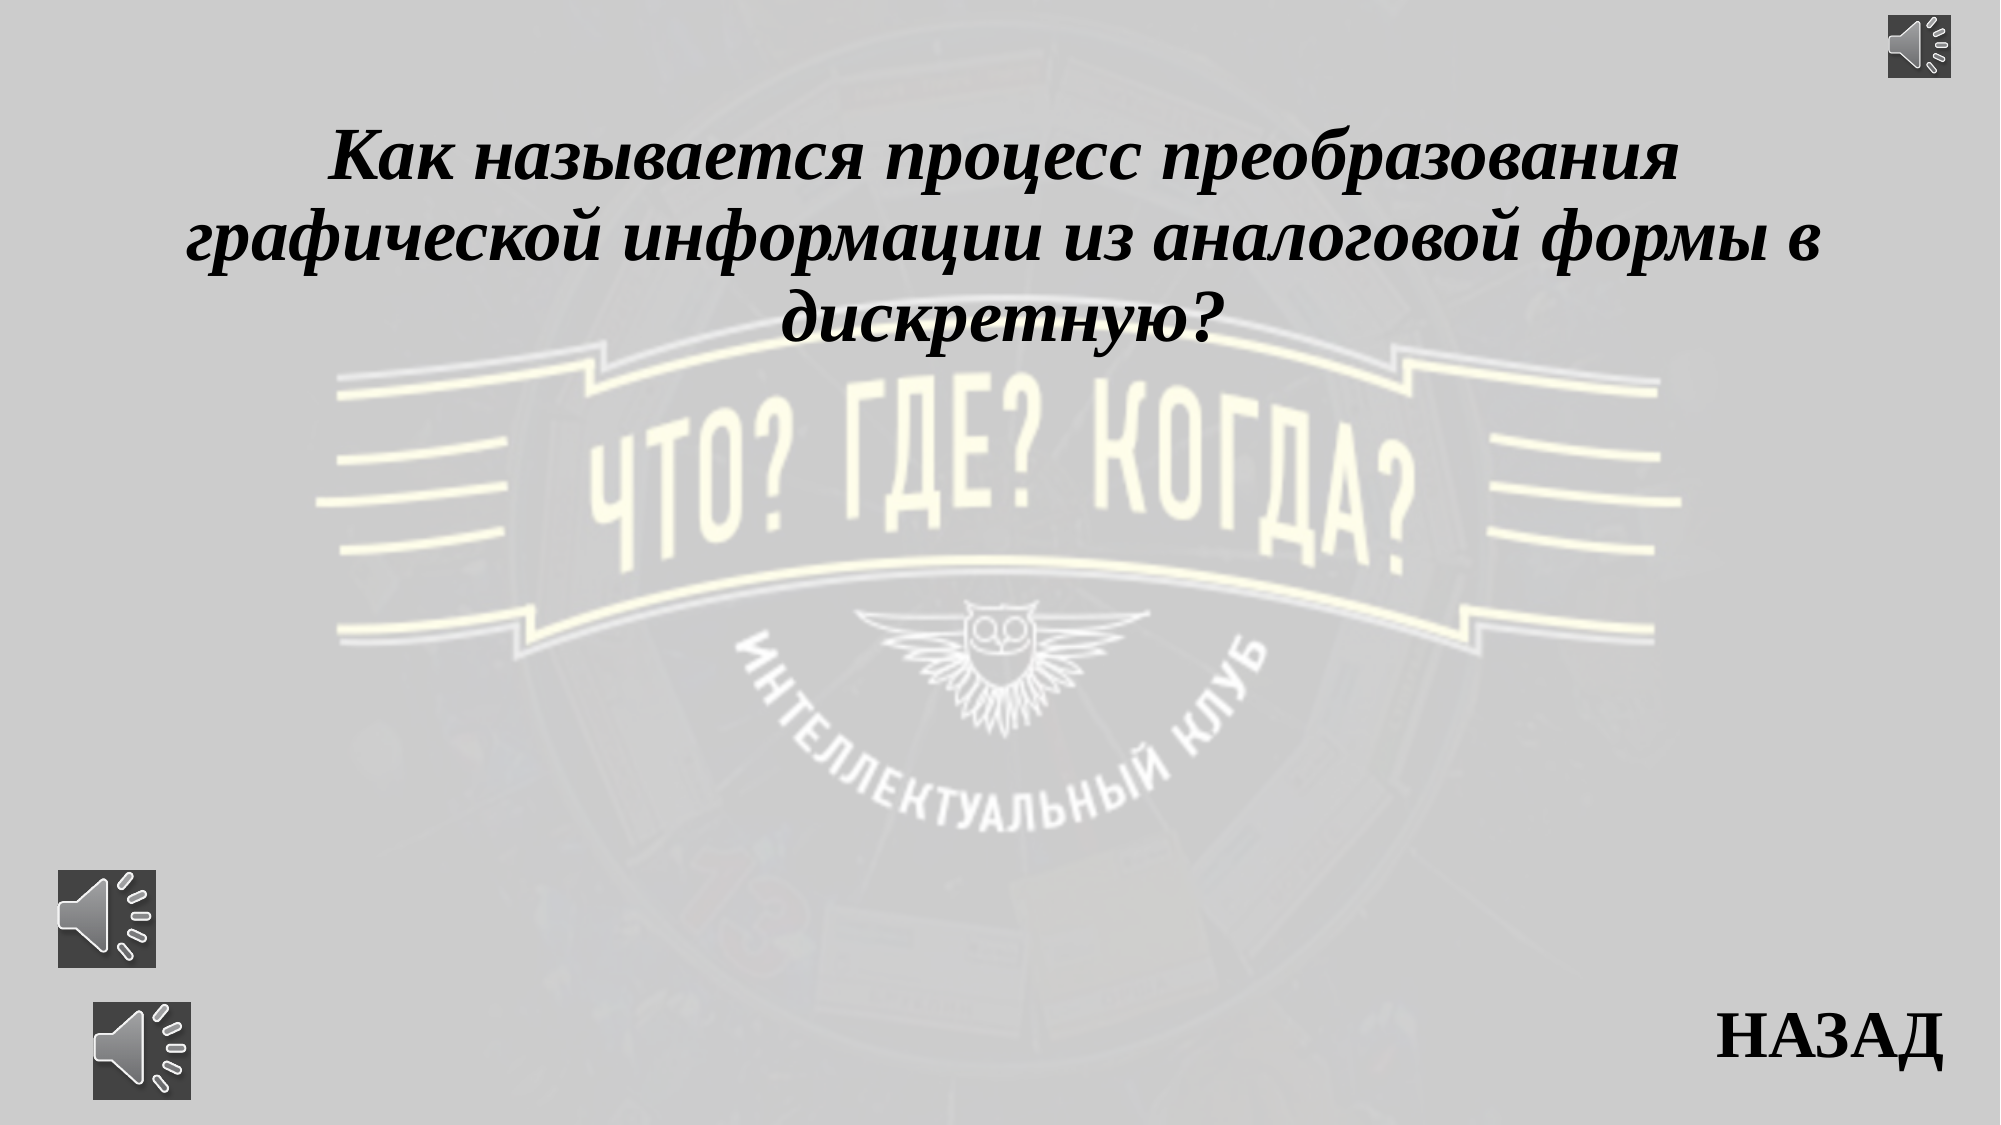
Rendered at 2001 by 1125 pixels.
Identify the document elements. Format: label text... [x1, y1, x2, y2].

picture [1887, 14, 1952, 80]
picture [56, 869, 157, 970]
picture [92, 1001, 193, 1101]
list Как называется процесс преобразования графической информации из аналоговой формы в дискретную? [142, 107, 1868, 822]
text_box НАЗАД [1684, 983, 1977, 1079]
